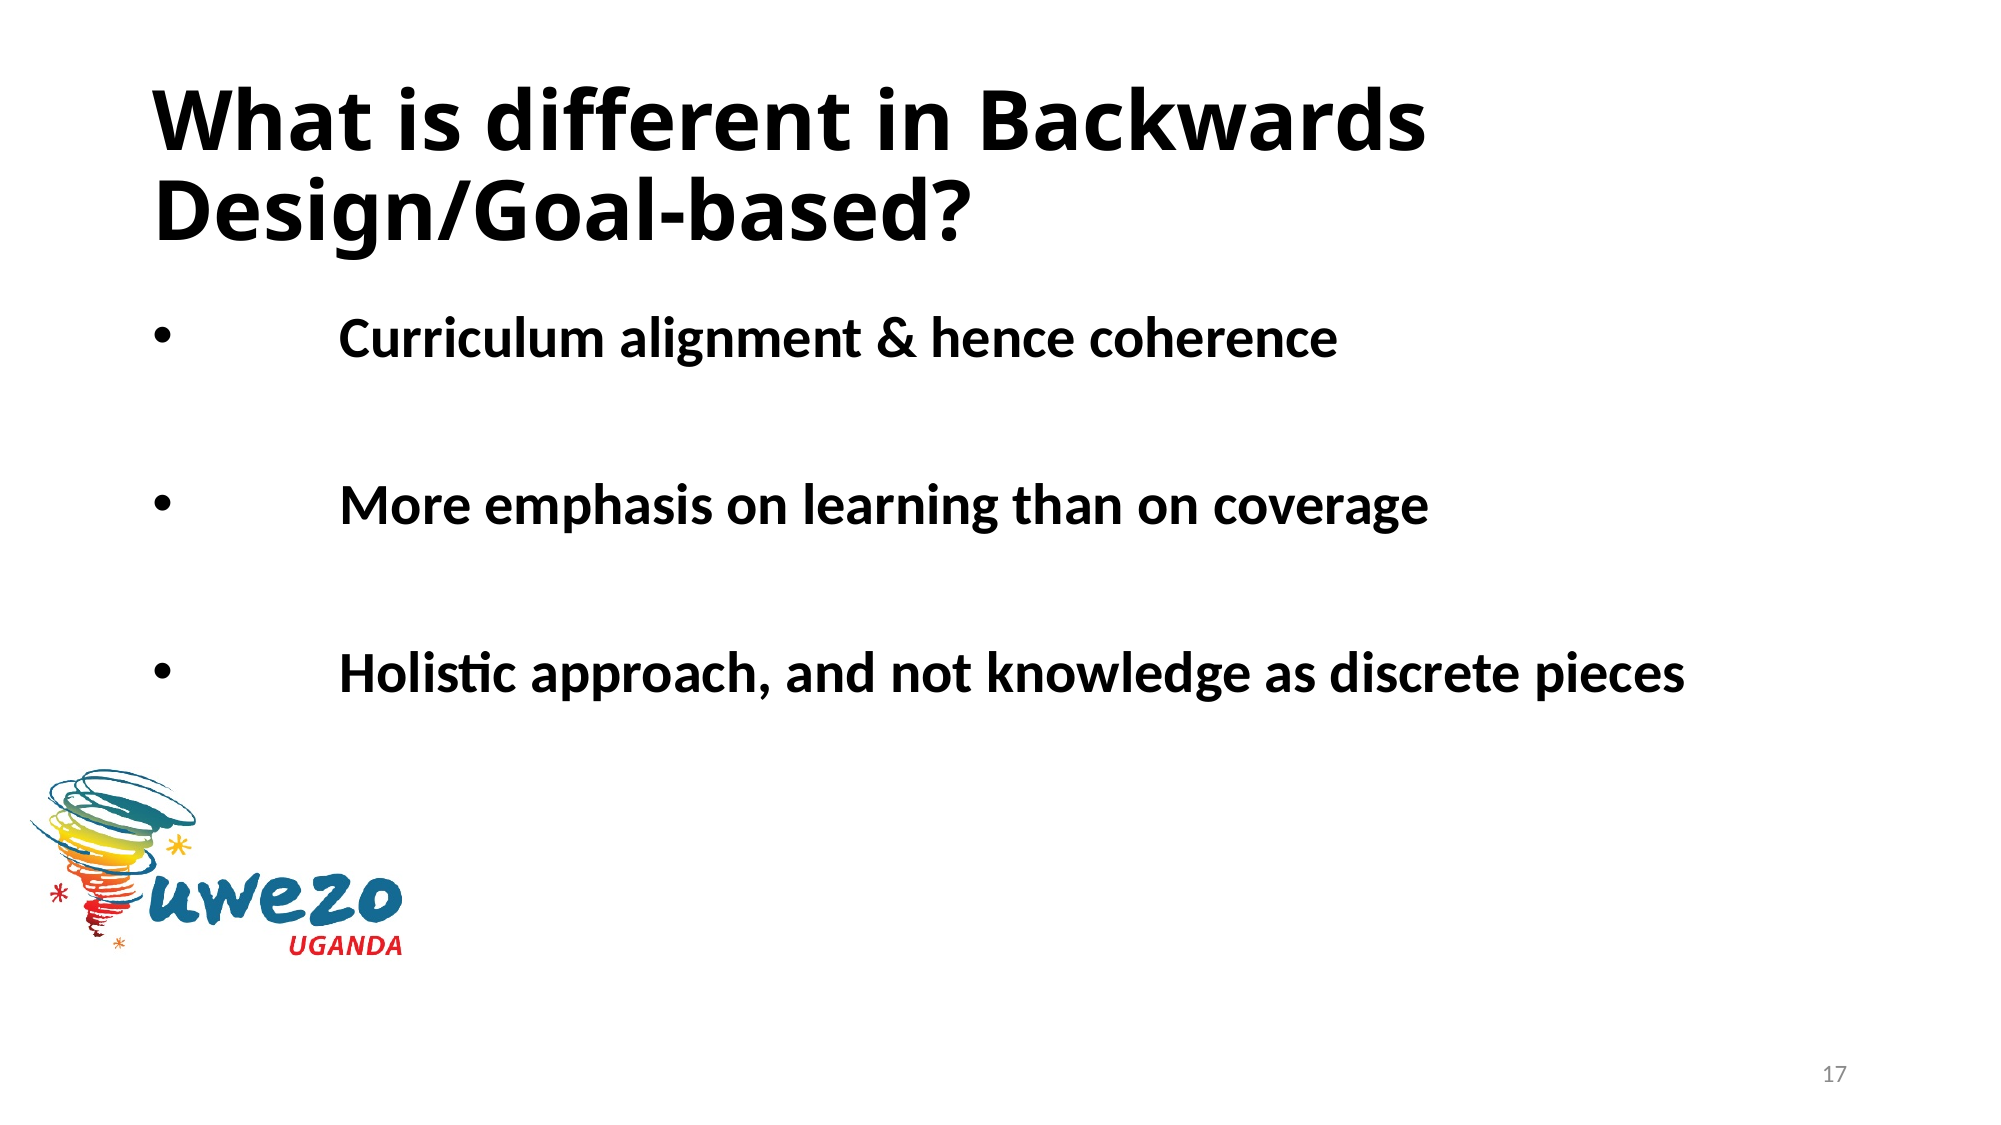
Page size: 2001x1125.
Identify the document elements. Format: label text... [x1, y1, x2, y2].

slide_number 17 [1412, 1042, 1863, 1103]
picture [28, 766, 403, 962]
list Curriculum alignment & hence coherence More emphasis on learning than on coverage Holistic approach, and not knowledge as discrete pieces [137, 299, 1863, 1014]
title What is different in Backwards Design/Goal-based? [137, 59, 1863, 278]
